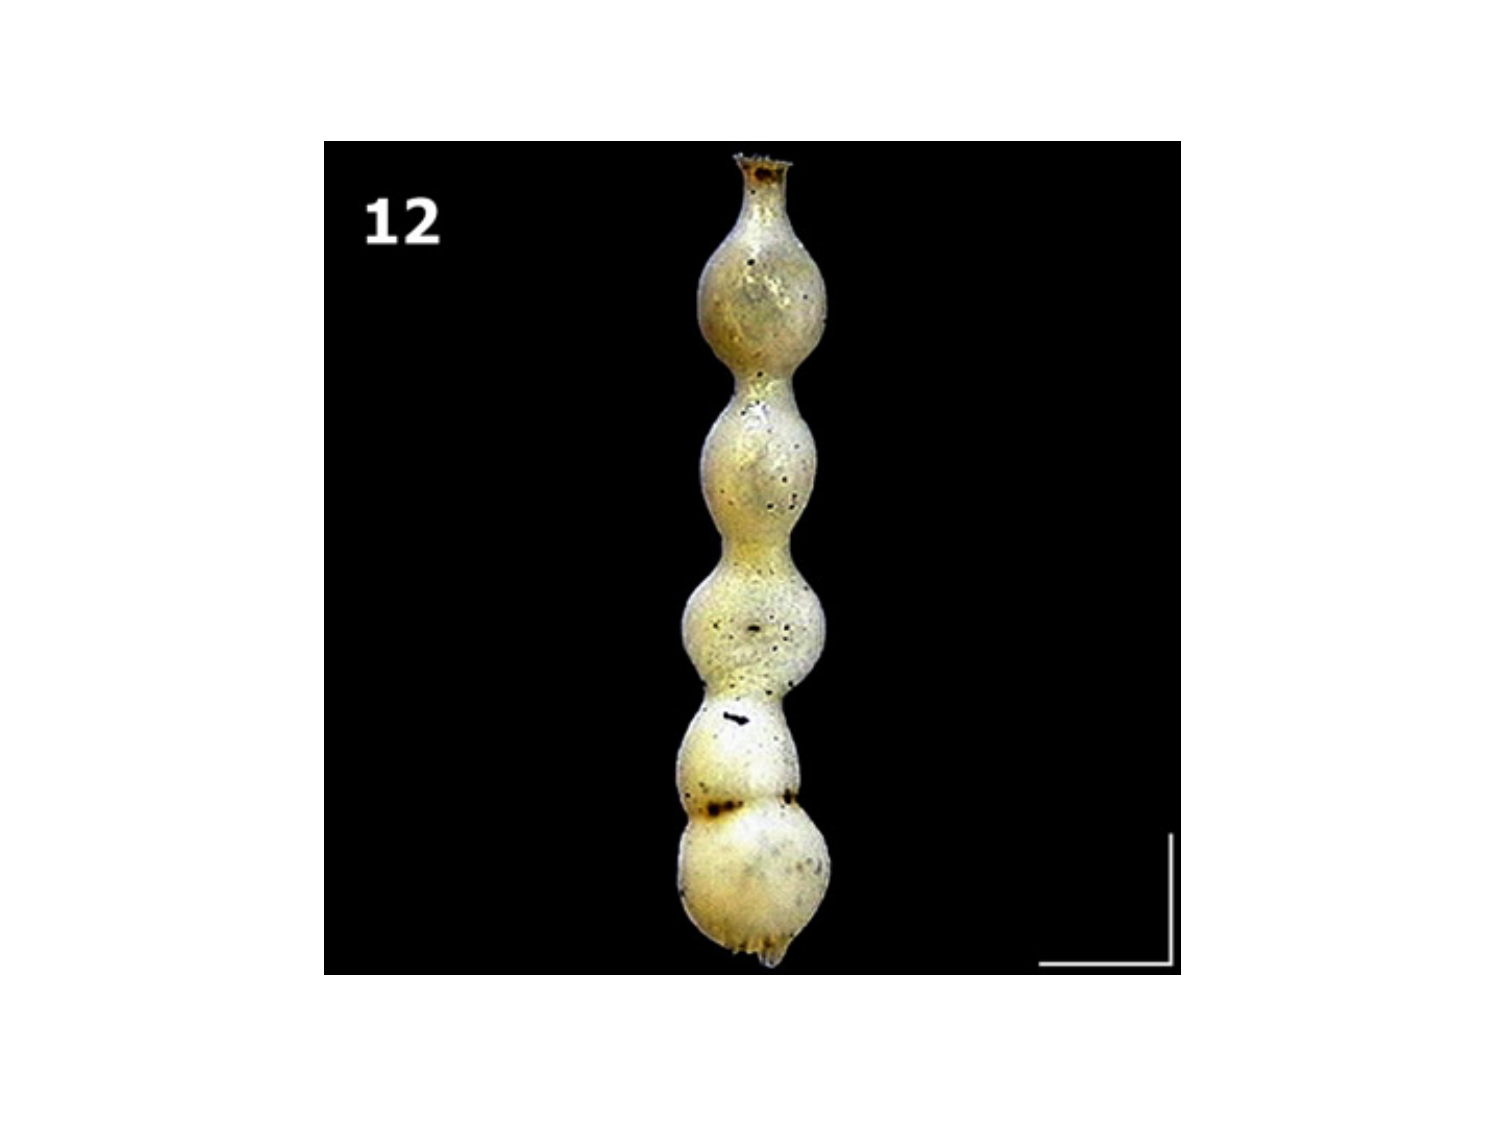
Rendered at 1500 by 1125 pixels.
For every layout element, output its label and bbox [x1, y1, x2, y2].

picture [323, 140, 1181, 975]
